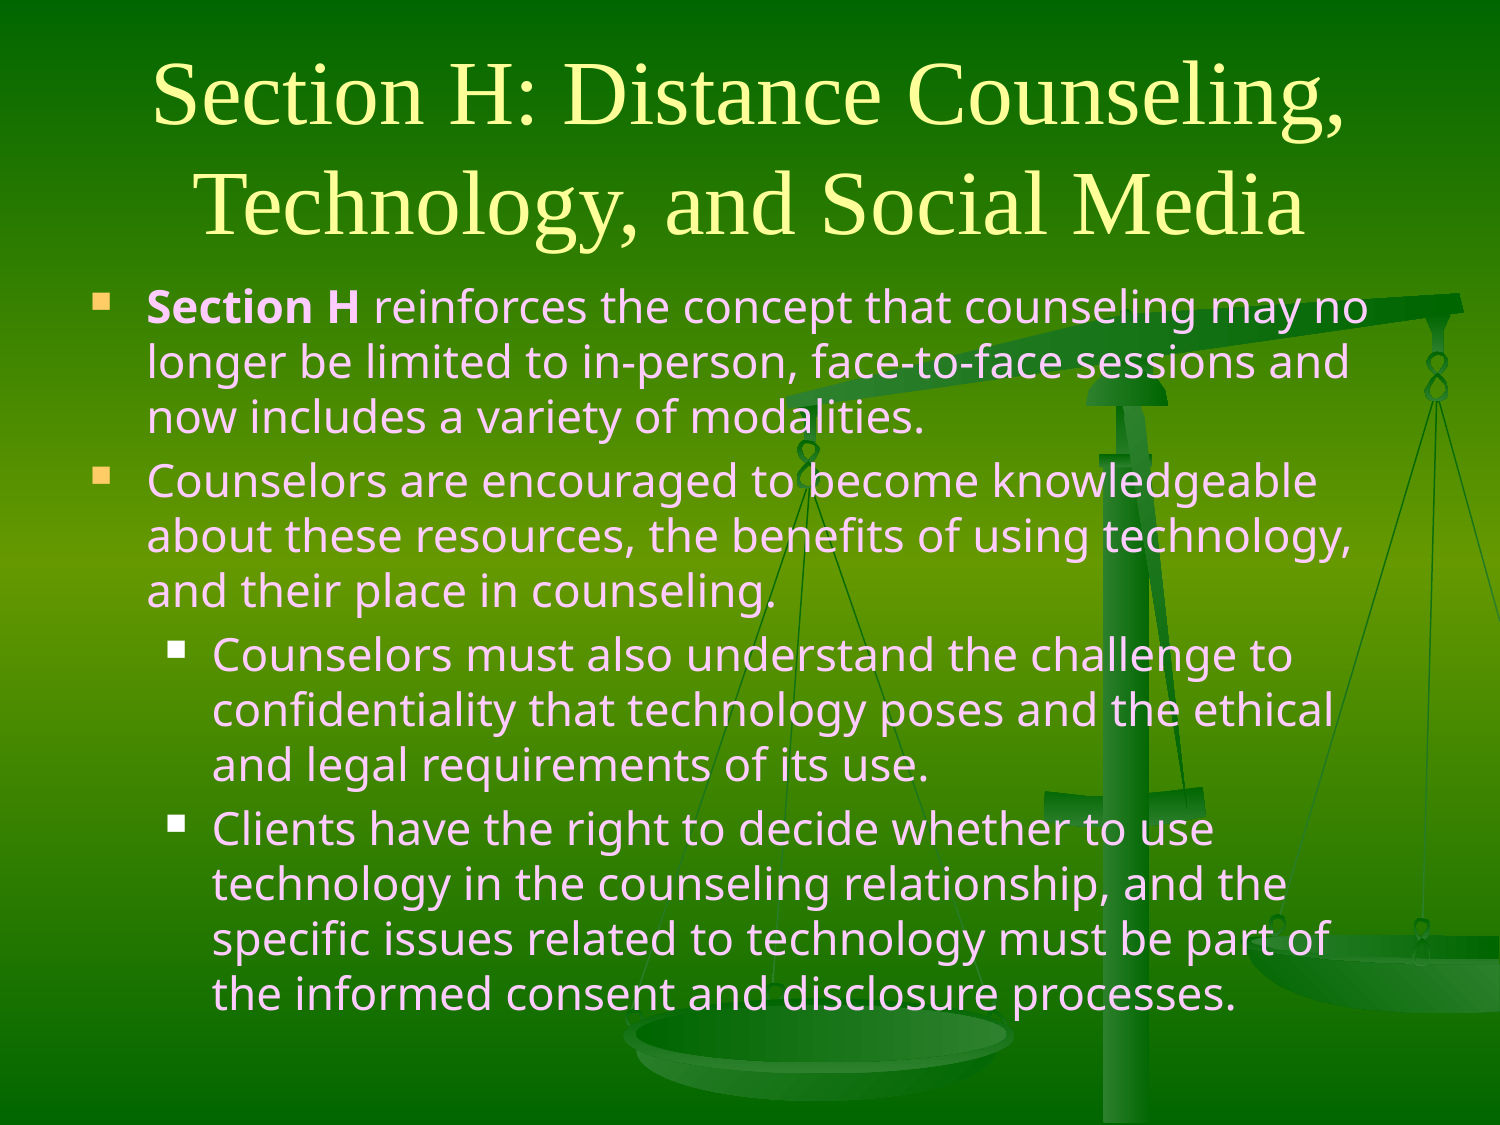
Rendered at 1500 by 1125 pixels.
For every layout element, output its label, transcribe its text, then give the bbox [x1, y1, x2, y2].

title Section H: Distance Counseling, Technology, and Social Media [74, 45, 1426, 234]
list Section H reinforces the concept that counseling may no longer be limited to in-person, face-to-face sessions and now includes a variety of modalities. Counselors are encouraged to become knowledgeable about these resources, the benefits of using technology, and their place in counseling. Counselors must also understand the challenge to confidentiality that technology poses and the ethical and legal requirements of its use. Clients have the right to decide whether to use technology in the counseling relationship, and the specific issues related to technology must be part of the informed consent and disclosure processes. [74, 262, 1426, 1048]
